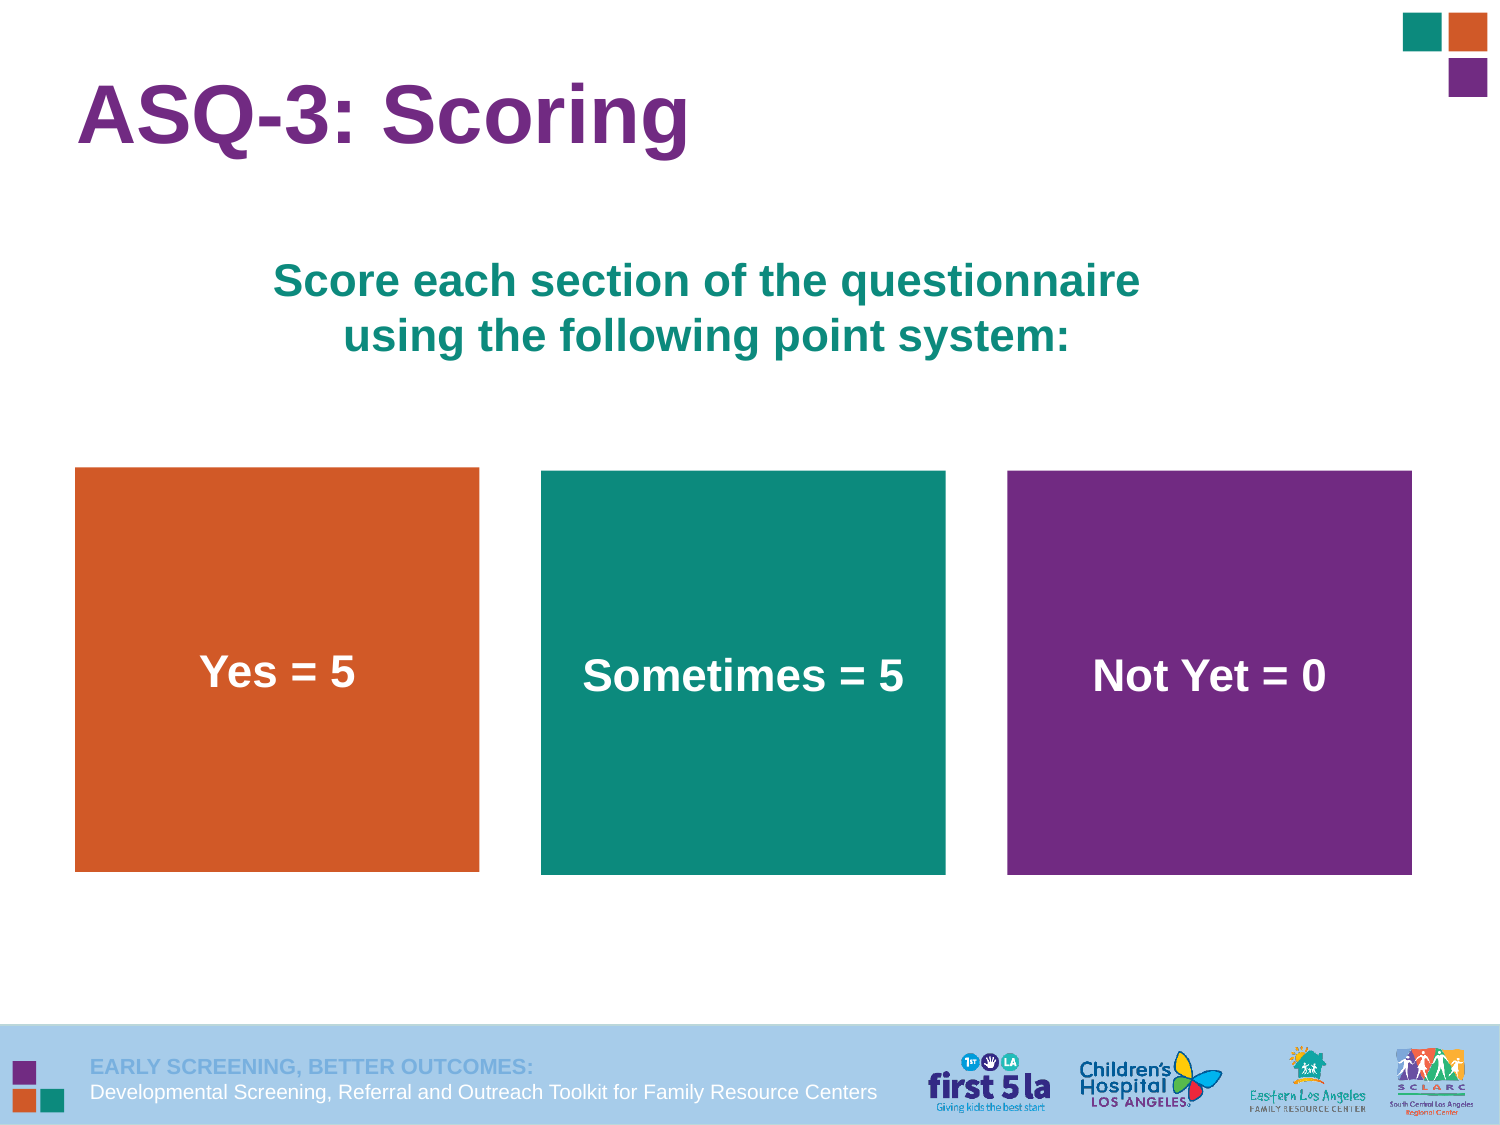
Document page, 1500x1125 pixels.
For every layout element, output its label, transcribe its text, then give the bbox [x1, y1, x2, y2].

picture [920, 1046, 1058, 1123]
list Score each section of the questionnaire using the following point system: [237, 242, 1178, 896]
title ASQ-3: Scoring [61, 8, 1289, 212]
text_box Yes = 5 [74, 466, 480, 873]
picture [1390, 1048, 1473, 1117]
text_box Sometimes = 5 [540, 470, 947, 876]
text_box Not Yet = 0 [1006, 470, 1413, 876]
picture [1078, 1049, 1224, 1108]
picture [1245, 1041, 1371, 1118]
